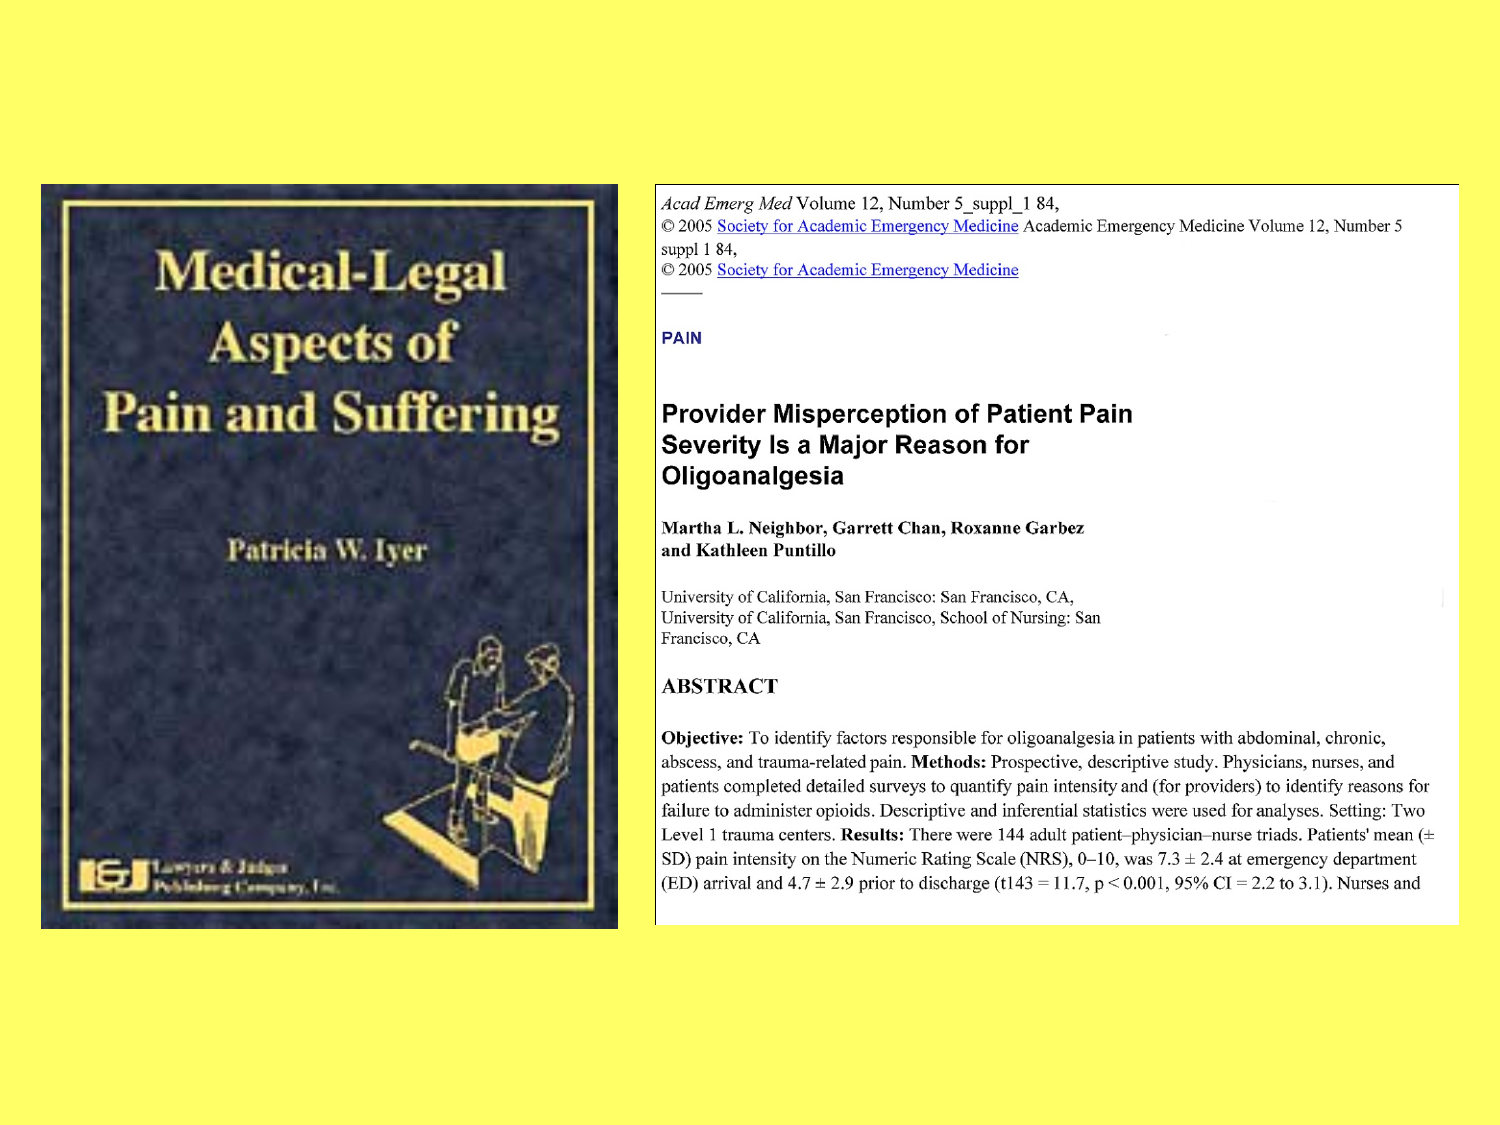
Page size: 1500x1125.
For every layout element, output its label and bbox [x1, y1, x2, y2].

list [40, 184, 619, 929]
list [655, 184, 1459, 925]
